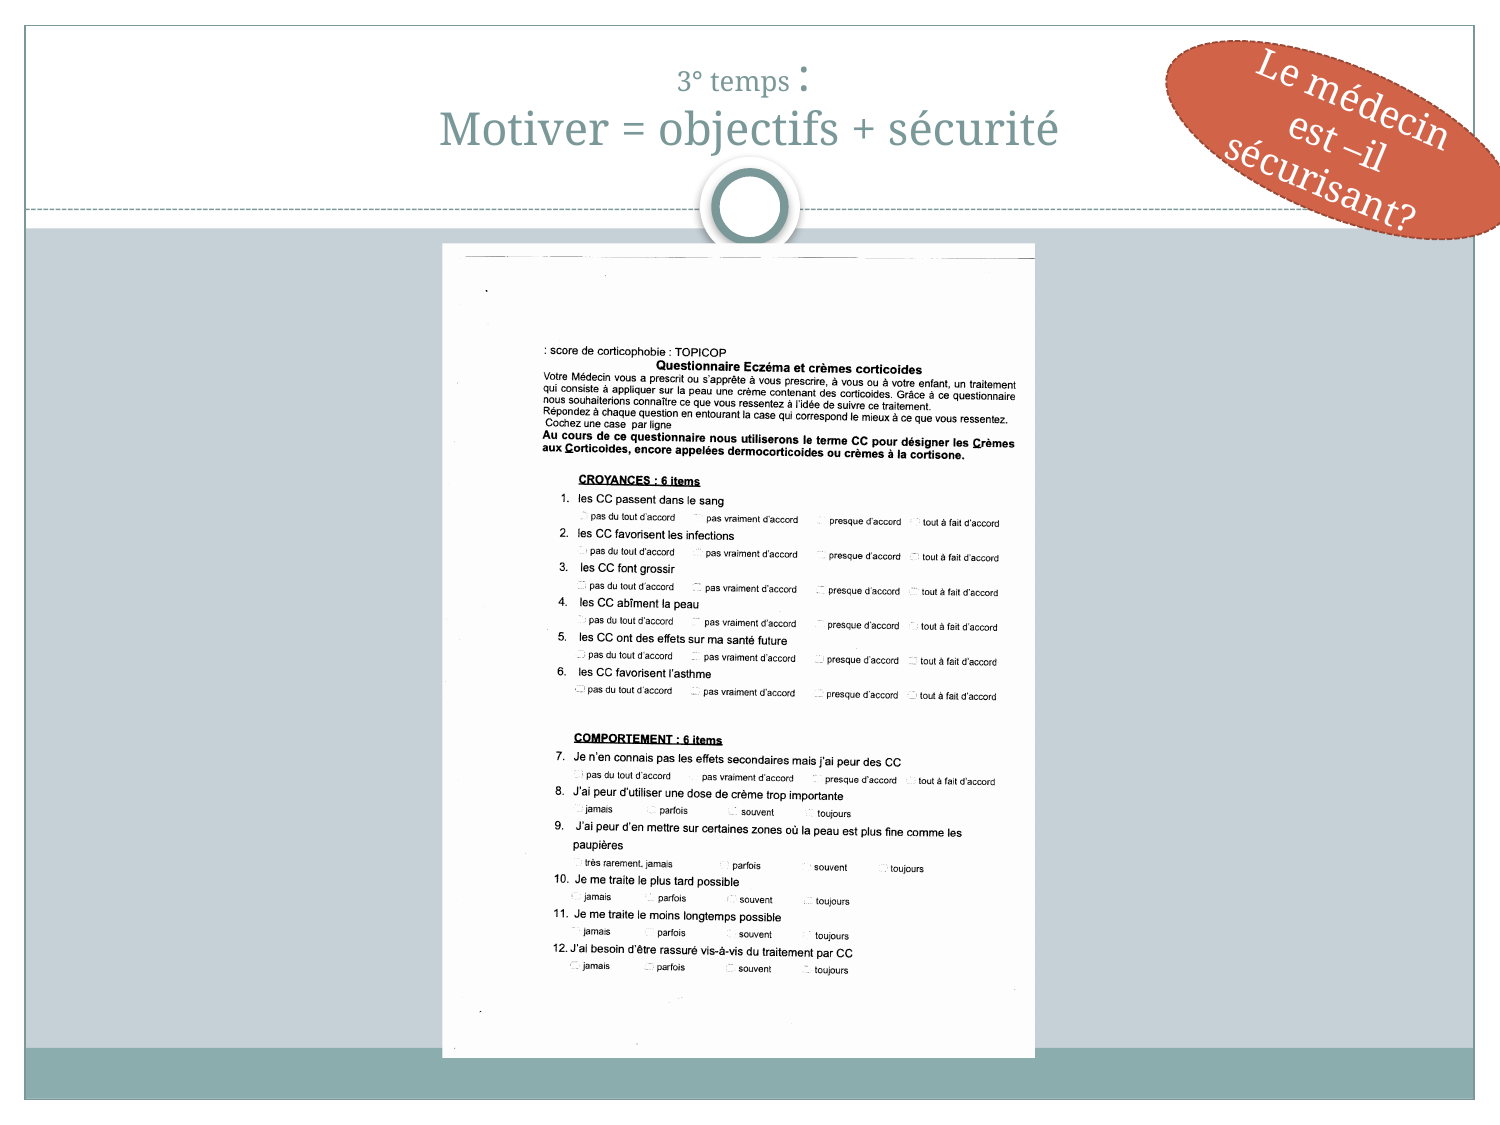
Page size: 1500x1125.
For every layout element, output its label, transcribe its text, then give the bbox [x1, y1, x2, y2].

text_box Le médecin est –il sécurisant? [1165, 40, 1500, 241]
picture [442, 243, 1035, 1058]
title 3° temps : Motiver = objectifs + sécurité [49, 37, 1450, 162]
